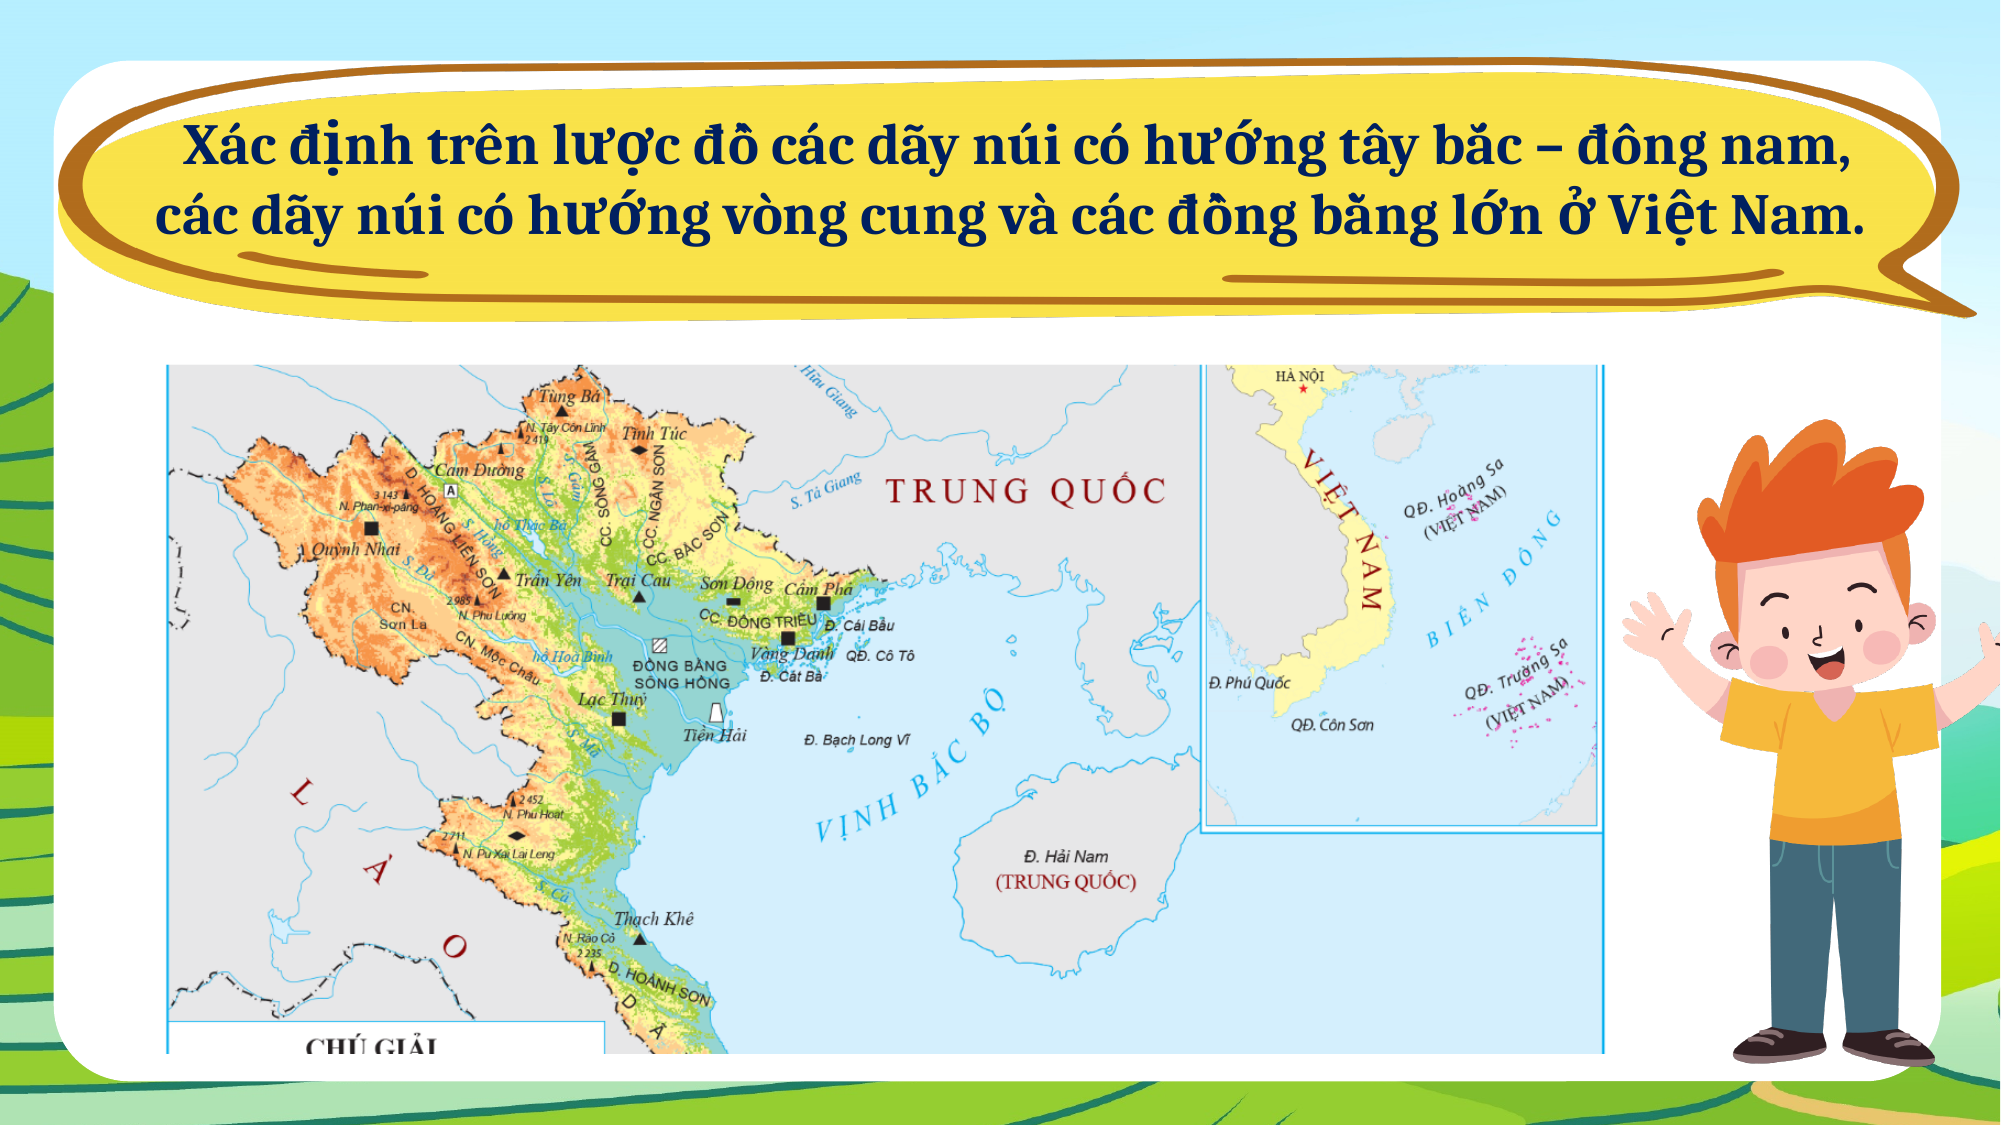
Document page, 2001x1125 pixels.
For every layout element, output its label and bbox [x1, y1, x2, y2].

text_box [56, 57, 1980, 322]
picture [0, 0, 2001, 1125]
